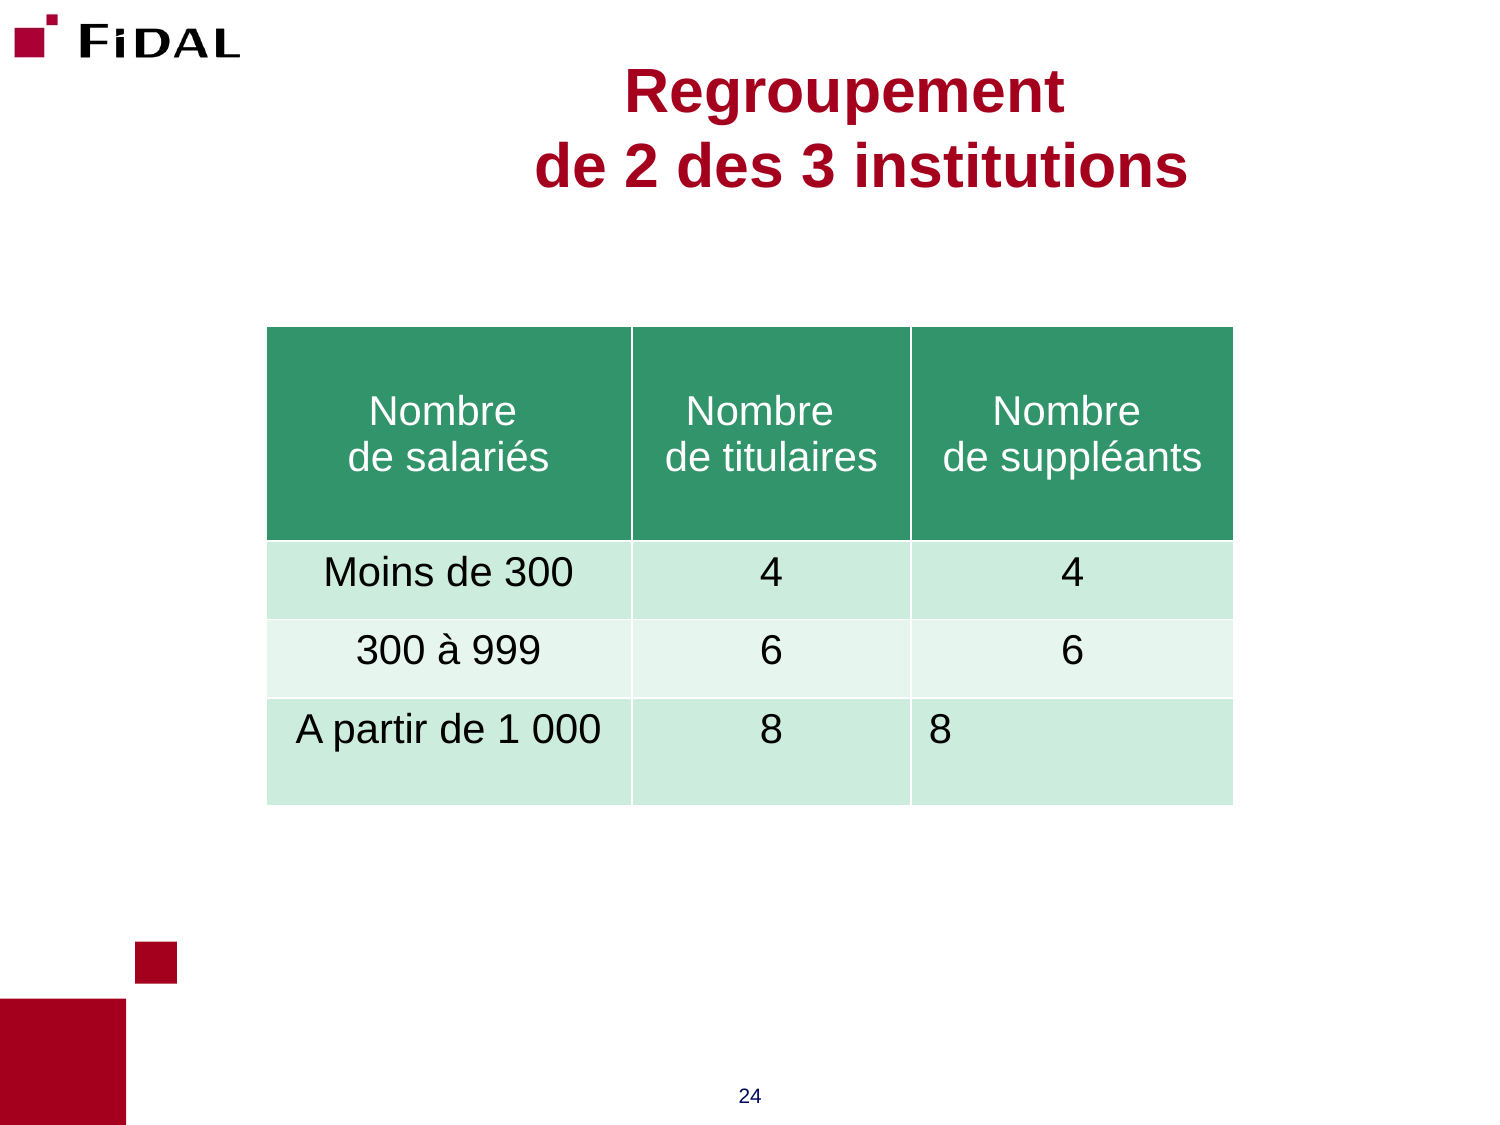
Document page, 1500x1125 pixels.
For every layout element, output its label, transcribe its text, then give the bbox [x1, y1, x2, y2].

table_cell 4 [633, 542, 910, 619]
table_cell 8 [633, 699, 910, 805]
table_header Nombre de titulaires [633, 327, 910, 540]
picture [12, 12, 242, 59]
table_cell 6 [912, 620, 1233, 697]
table_cell 300 à 999 [267, 620, 631, 697]
list [183, 302, 1341, 1000]
table_cell A partir de 1 000 [267, 699, 631, 805]
table_cell 8 [912, 699, 1233, 805]
table_cell 6 [633, 620, 910, 697]
table_header Nombre de salariés [267, 327, 631, 540]
table_cell Moins de 300 [267, 542, 631, 619]
title Regroupement de 2 des 3 institutions [301, 30, 1424, 220]
table_header Nombre de suppléants [912, 327, 1233, 540]
table_cell 4 [912, 542, 1233, 619]
